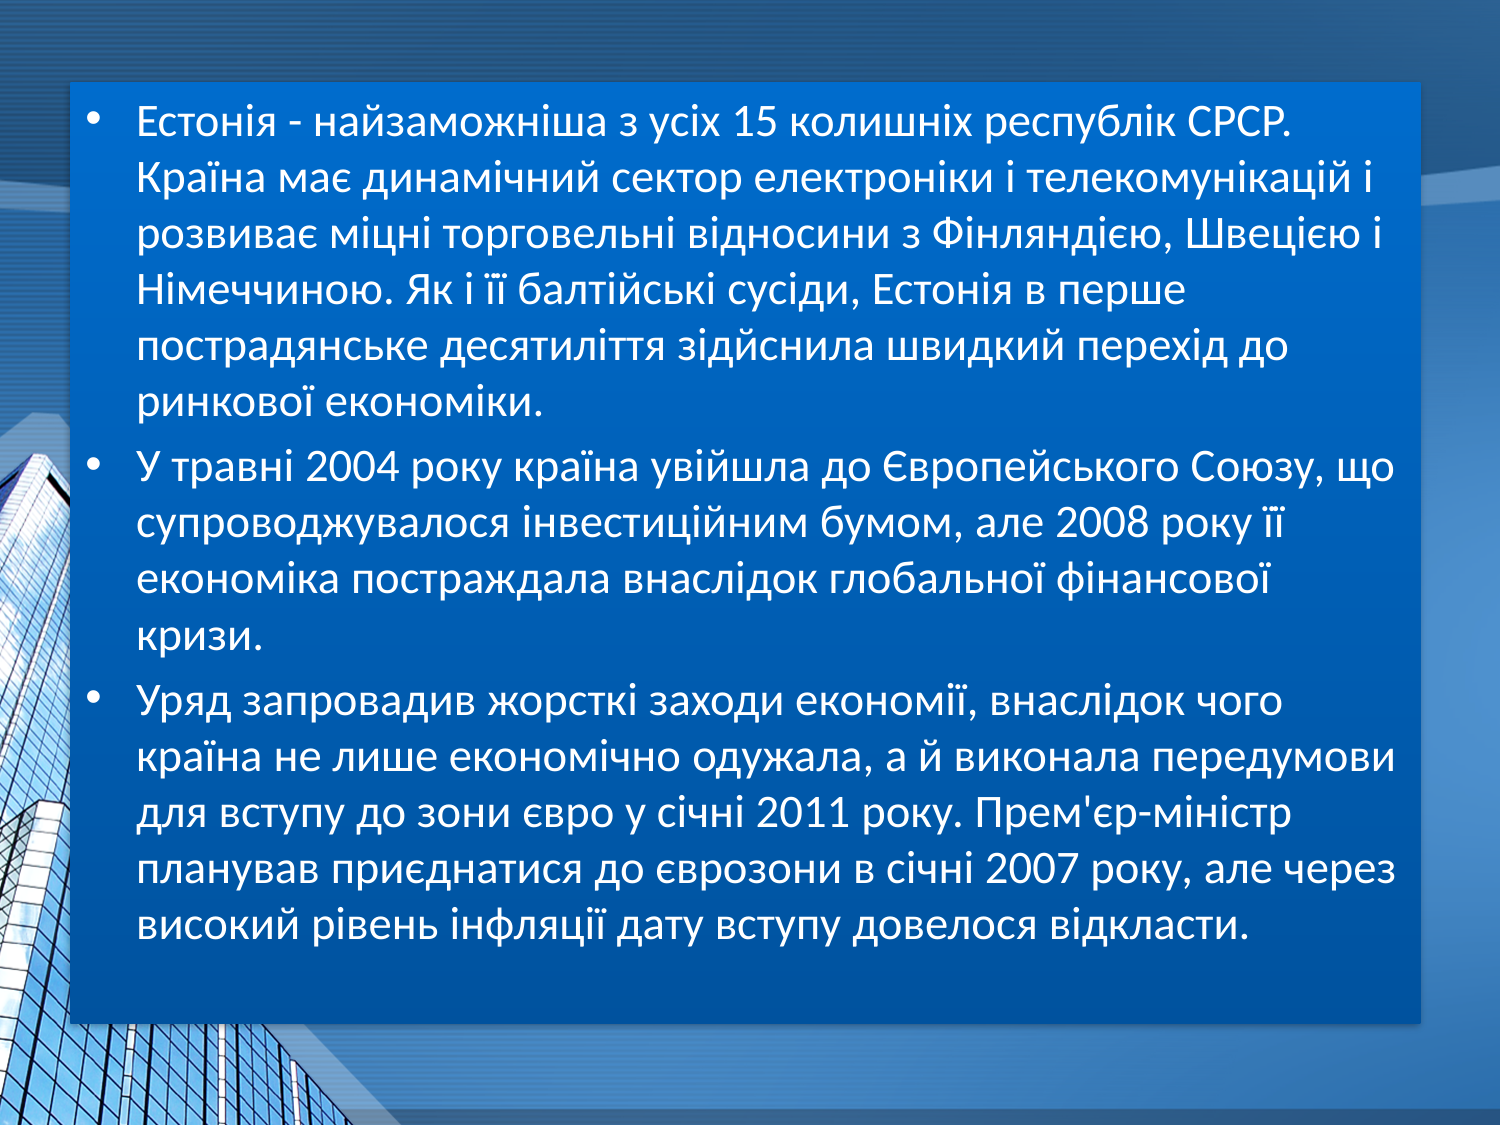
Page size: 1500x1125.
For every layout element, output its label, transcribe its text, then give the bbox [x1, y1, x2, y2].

picture [0, 0, 1500, 1125]
list Естонія - найзаможніша з усіх 15 колишніх республік СРСР. Країна має динамічний сектор електроніки і телекомунікацій і розвиває міцні торговельні відносини з Фінляндією, Швецією і Німеччиною. Як і її балтійські сусіди, Естонія в перше пострадянське десятиліття зідйснила швидкий перехід до ринкової економіки. У травні 2004 року країна увійшла до Європейського Союзу, що супроводжувалося інвестиційним бумом, але 2008 року її економіка постраждала внаслідок глобальної фінансової кризи. Уряд запровадив жорсткі заходи економії, внаслідок чого країна не лише економічно одужала, а й виконала передумови для вступу до зони євро у січні 2011 року. Прем'єр-міністр планував приєднатися до єврозони в січні 2007 року, але через високий рівень інфляції дату вступу довелося відкласти. [70, 82, 1421, 1024]
